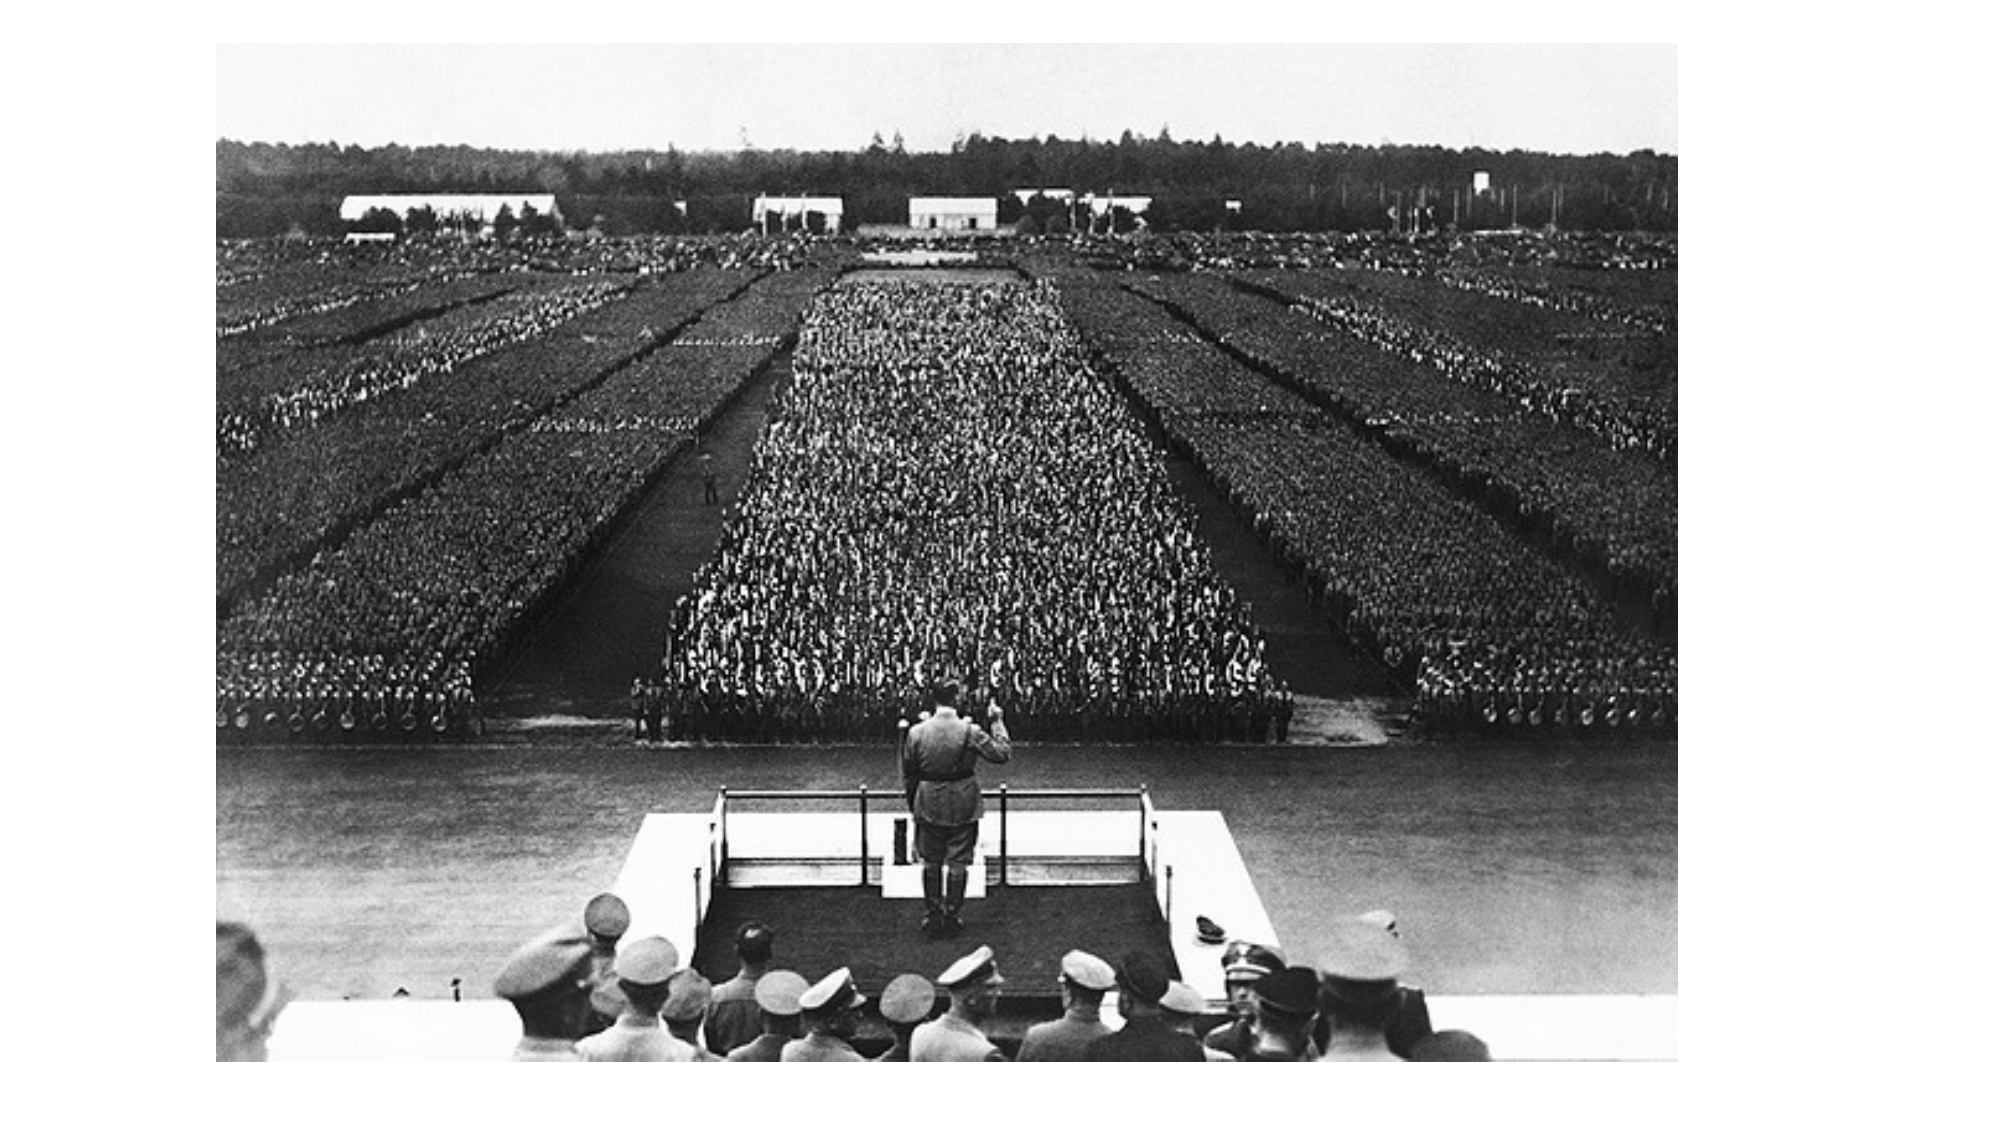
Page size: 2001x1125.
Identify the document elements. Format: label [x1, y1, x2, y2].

list [216, 43, 1679, 1062]
